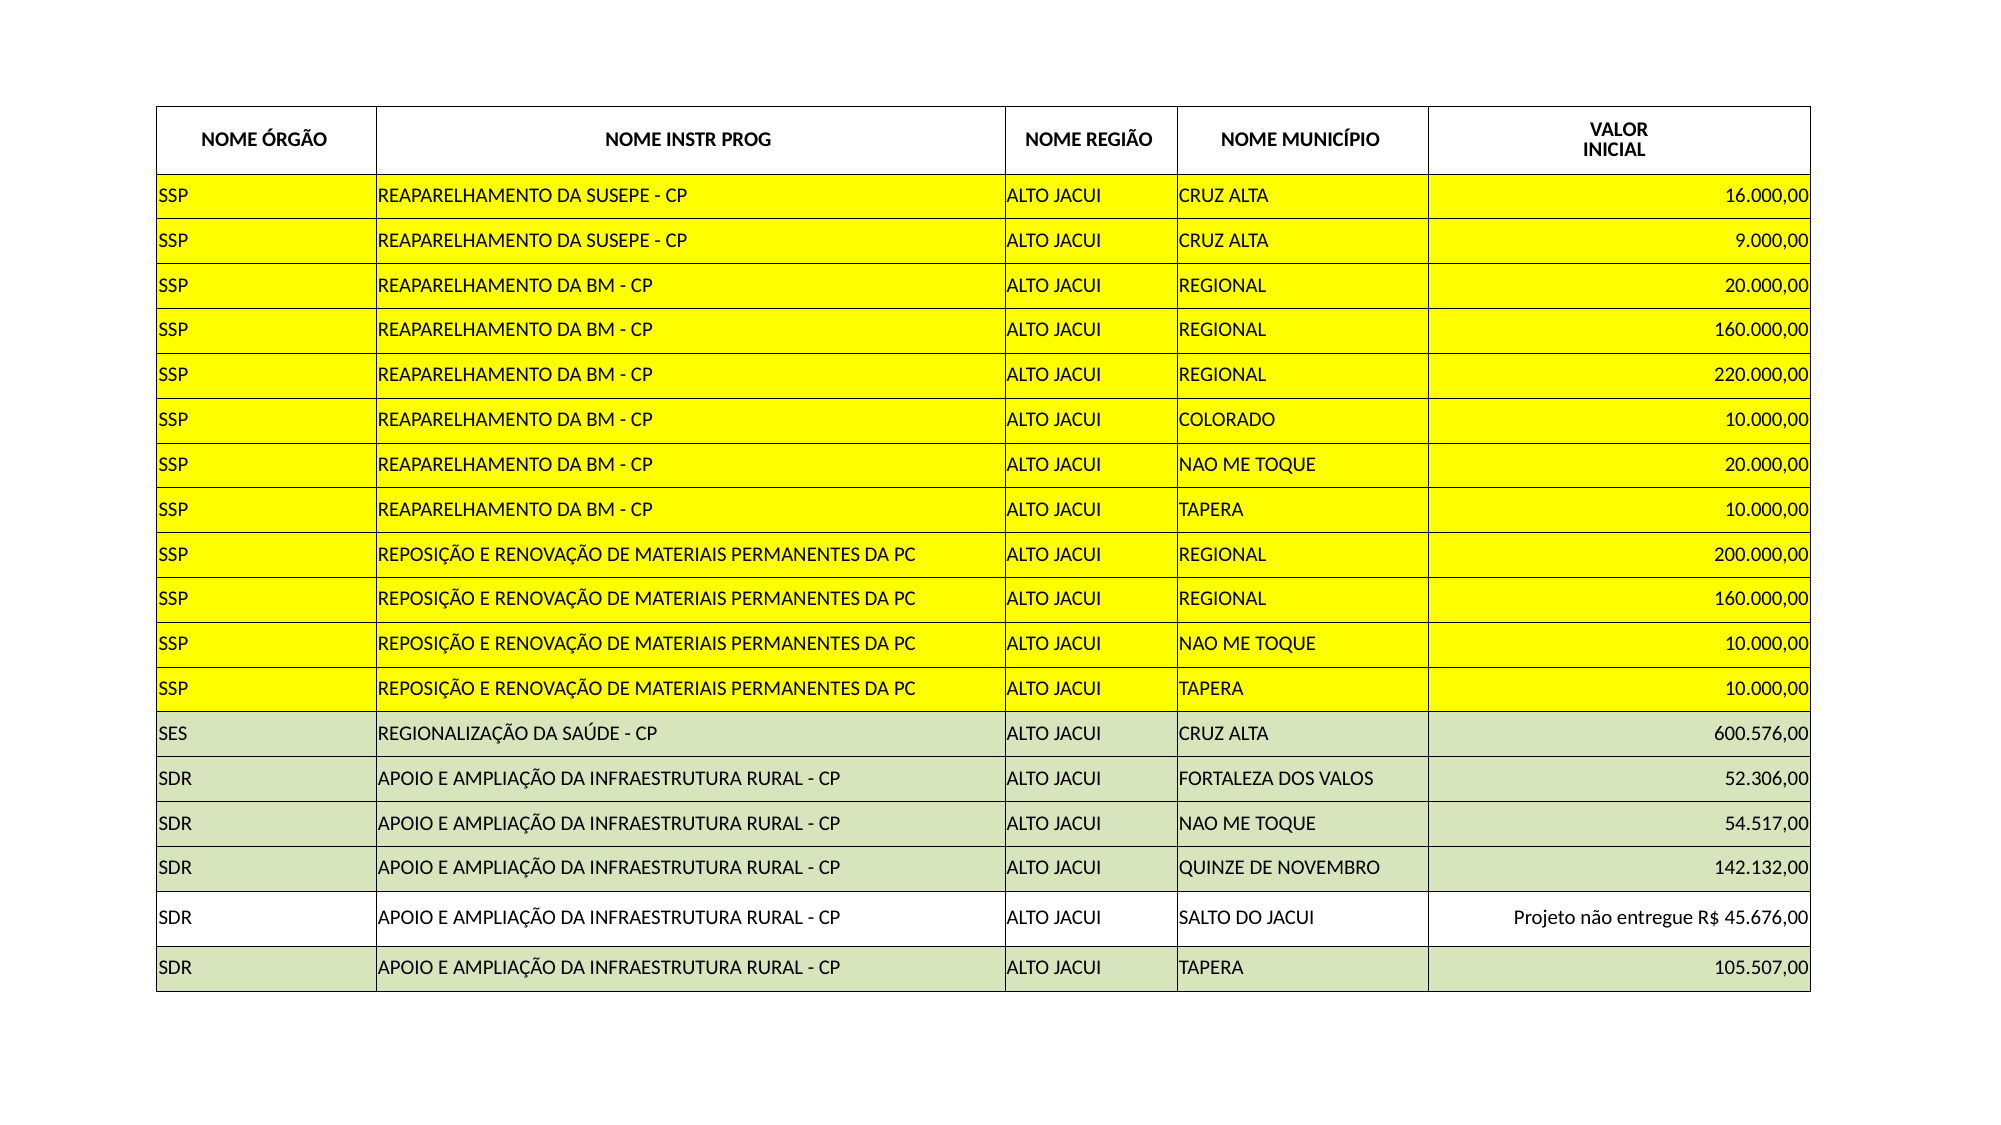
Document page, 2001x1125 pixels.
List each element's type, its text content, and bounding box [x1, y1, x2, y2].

table_cell COLORADO [1178, 399, 1428, 443]
table_cell Projeto não entregue R$ 45.676,00 [1429, 892, 1810, 946]
table_cell SES [157, 712, 376, 756]
table_cell REAPARELHAMENTO DA BM - CP [377, 488, 1005, 532]
table_cell APOIO E AMPLIAÇÃO DA INFRAESTRUTURA RURAL - CP [377, 802, 1005, 846]
table_cell REPOSIÇÃO E RENOVAÇÃO DE MATERIAIS PERMANENTES DA PC [377, 578, 1005, 622]
table_cell NAO ME TOQUE [1178, 802, 1428, 846]
table_cell 220.000,00 [1429, 354, 1810, 398]
table_cell ALTO JACUI [1006, 847, 1177, 891]
table_cell SSP [157, 668, 376, 711]
table_cell SSP [157, 399, 376, 443]
table_cell 160.000,00 [1429, 578, 1810, 622]
table_cell ALTO JACUI [1006, 264, 1177, 308]
table_cell REAPARELHAMENTO DA BM - CP [377, 399, 1005, 443]
table_cell REAPARELHAMENTO DA BM - CP [377, 354, 1005, 398]
table_cell SDR [157, 757, 376, 801]
table_cell 54.517,00 [1429, 802, 1810, 846]
table_cell CRUZ ALTA [1178, 219, 1428, 263]
table_cell CRUZ ALTA [1178, 175, 1428, 218]
table_cell 10.000,00 [1429, 668, 1810, 711]
table_cell REPOSIÇÃO E RENOVAÇÃO DE MATERIAIS PERMANENTES DA PC [377, 668, 1005, 711]
table_cell REAPARELHAMENTO DA SUSEPE - CP [377, 219, 1005, 263]
table_cell ALTO JACUI [1006, 309, 1177, 353]
table_cell QUINZE DE NOVEMBRO [1178, 847, 1428, 891]
table_cell CRUZ ALTA [1178, 712, 1428, 756]
table_cell 142.132,00 [1429, 847, 1810, 891]
table_cell ALTO JACUI [1006, 175, 1177, 218]
table_cell SSP [157, 488, 376, 532]
table_cell ALTO JACUI [1006, 757, 1177, 801]
table_cell 10.000,00 [1429, 623, 1810, 667]
table_cell APOIO E AMPLIAÇÃO DA INFRAESTRUTURA RURAL - CP [377, 847, 1005, 891]
table_cell 20.000,00 [1429, 444, 1810, 487]
table_header NOME ÓRGÃO [157, 107, 376, 174]
table_cell 160.000,00 [1429, 309, 1810, 353]
table_cell SSP [157, 219, 376, 263]
table_header NOME REGIÃO [1006, 107, 1177, 174]
table_cell REGIONAL [1178, 354, 1428, 398]
table_cell 16.000,00 [1429, 175, 1810, 218]
table_cell ALTO JACUI [1006, 668, 1177, 711]
table_cell SDR [157, 802, 376, 846]
table_cell APOIO E AMPLIAÇÃO DA INFRAESTRUTURA RURAL - CP [377, 892, 1005, 946]
table_cell SSP [157, 175, 376, 218]
table_cell 20.000,00 [1429, 264, 1810, 308]
table_cell ALTO JACUI [1006, 802, 1177, 846]
table_cell REAPARELHAMENTO DA SUSEPE - CP [377, 175, 1005, 218]
table_cell REAPARELHAMENTO DA BM - CP [377, 444, 1005, 487]
table_cell SSP [157, 309, 376, 353]
table_cell SALTO DO JACUI [1178, 892, 1428, 946]
table_cell ALTO JACUI [1006, 947, 1177, 991]
table_header VALOR INICIAL [1429, 107, 1810, 174]
table_cell REGIONAL [1178, 578, 1428, 622]
table_cell APOIO E AMPLIAÇÃO DA INFRAESTRUTURA RURAL - CP [377, 757, 1005, 801]
table_cell REAPARELHAMENTO DA BM - CP [377, 309, 1005, 353]
table_cell 600.576,00 [1429, 712, 1810, 756]
table_cell ALTO JACUI [1006, 578, 1177, 622]
table_cell TAPERA [1178, 668, 1428, 711]
table_cell 105.507,00 [1429, 947, 1810, 991]
table_header NOME INSTR PROG [377, 107, 1005, 174]
table_cell SSP [157, 578, 376, 622]
table_cell 9.000,00 [1429, 219, 1810, 263]
table_cell FORTALEZA DOS VALOS [1178, 757, 1428, 801]
table_cell REPOSIÇÃO E RENOVAÇÃO DE MATERIAIS PERMANENTES DA PC [377, 623, 1005, 667]
table_cell REGIONALIZAÇÃO DA SAÚDE - CP [377, 712, 1005, 756]
table_cell SSP [157, 264, 376, 308]
table_cell SDR [157, 947, 376, 991]
table_header NOME MUNICÍPIO [1178, 107, 1428, 174]
table_cell ALTO JACUI [1006, 354, 1177, 398]
table_cell ALTO JACUI [1006, 399, 1177, 443]
table_cell NAO ME TOQUE [1178, 623, 1428, 667]
table_cell SDR [157, 892, 376, 946]
table_cell 10.000,00 [1429, 488, 1810, 532]
table_cell SSP [157, 444, 376, 487]
table_cell 52.306,00 [1429, 757, 1810, 801]
table_cell REGIONAL [1178, 533, 1428, 577]
table_cell SSP [157, 533, 376, 577]
table_cell ALTO JACUI [1006, 488, 1177, 532]
table_cell TAPERA [1178, 947, 1428, 991]
table_cell REAPARELHAMENTO DA BM - CP [377, 264, 1005, 308]
table_cell REGIONAL [1178, 264, 1428, 308]
table_cell ALTO JACUI [1006, 623, 1177, 667]
table_cell ALTO JACUI [1006, 892, 1177, 946]
table_cell ALTO JACUI [1006, 444, 1177, 487]
table_cell NAO ME TOQUE [1178, 444, 1428, 487]
table_cell REPOSIÇÃO E RENOVAÇÃO DE MATERIAIS PERMANENTES DA PC [377, 533, 1005, 577]
table_cell TAPERA [1178, 488, 1428, 532]
table_cell 10.000,00 [1429, 399, 1810, 443]
table_cell 200.000,00 [1429, 533, 1810, 577]
table_cell APOIO E AMPLIAÇÃO DA INFRAESTRUTURA RURAL - CP [377, 947, 1005, 991]
table_cell ALTO JACUI [1006, 712, 1177, 756]
table_cell ALTO JACUI [1006, 219, 1177, 263]
table_cell SSP [157, 623, 376, 667]
table_cell REGIONAL [1178, 309, 1428, 353]
table_cell SDR [157, 847, 376, 891]
table_cell SSP [157, 354, 376, 398]
table_cell ALTO JACUI [1006, 533, 1177, 577]
